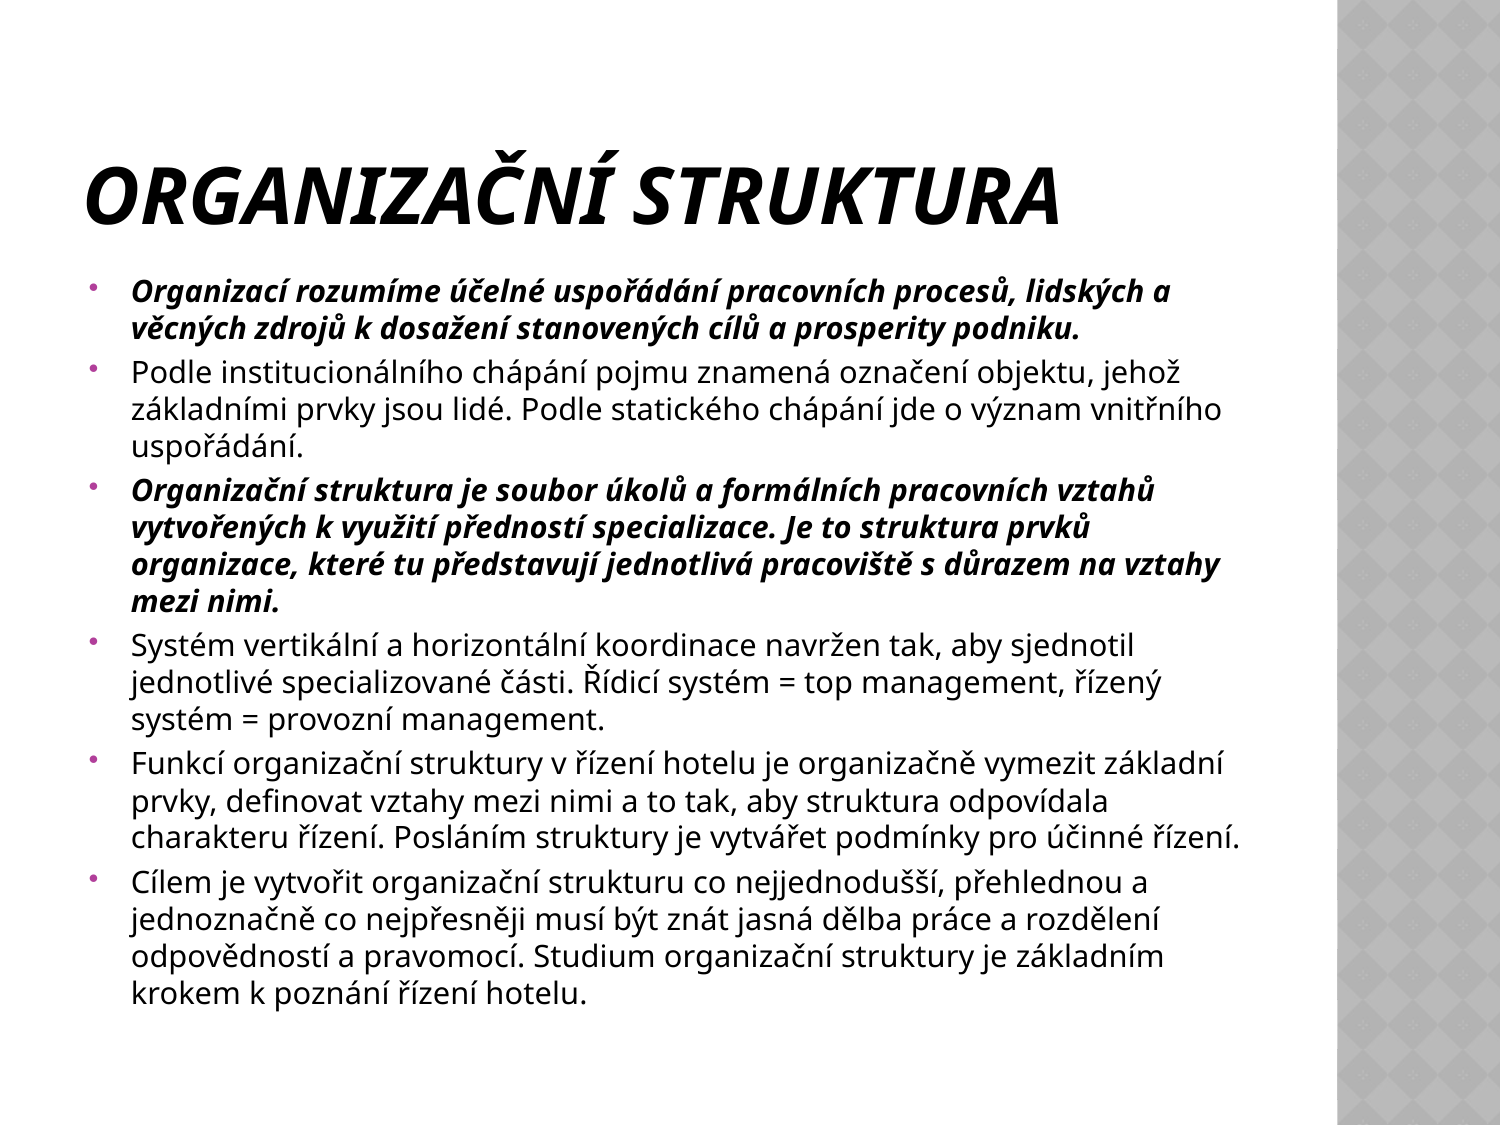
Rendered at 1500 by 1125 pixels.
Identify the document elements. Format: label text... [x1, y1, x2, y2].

list Organizací rozumíme účelné uspořádání pracovních procesů, lidských a věcných zdrojů k dosažení stanovených cílů a prosperity podniku. Podle institucionálního chápání pojmu znamená označení objektu, jehož základními prvky jsou lidé. Podle statického chápání jde o význam vnitřního uspořádání. Organizační struktura je soubor úkolů a formálních pracovních vztahů vytvořených k využití předností specializace. Je to struktura prvků organizace, které tu představují jednotlivá pracoviště s důrazem na vztahy mezi nimi. Systém vertikální a horizontální koordinace navržen tak, aby sjednotil jednotlivé specializované části. Řídicí systém = top management, řízený systém = provozní management. Funkcí organizační struktury v řízení hotelu je organizačně vymezit základní prvky, definovat vztahy mezi nimi a to tak, aby struktura odpovídala charakteru řízení. Posláním struktury je vytvářet podmínky pro účinné řízení. Cílem je vytvořit organizační strukturu co nejjednodušší, přehlednou a jednoznačně co nejpřesněji musí být znát jasná dělba práce a rozdělení odpovědností a pravomocí. Studium organizační struktury je základním krokem k poznání řízení hotelu. [75, 264, 1263, 1059]
title Organizační struktura [75, 52, 1263, 240]
